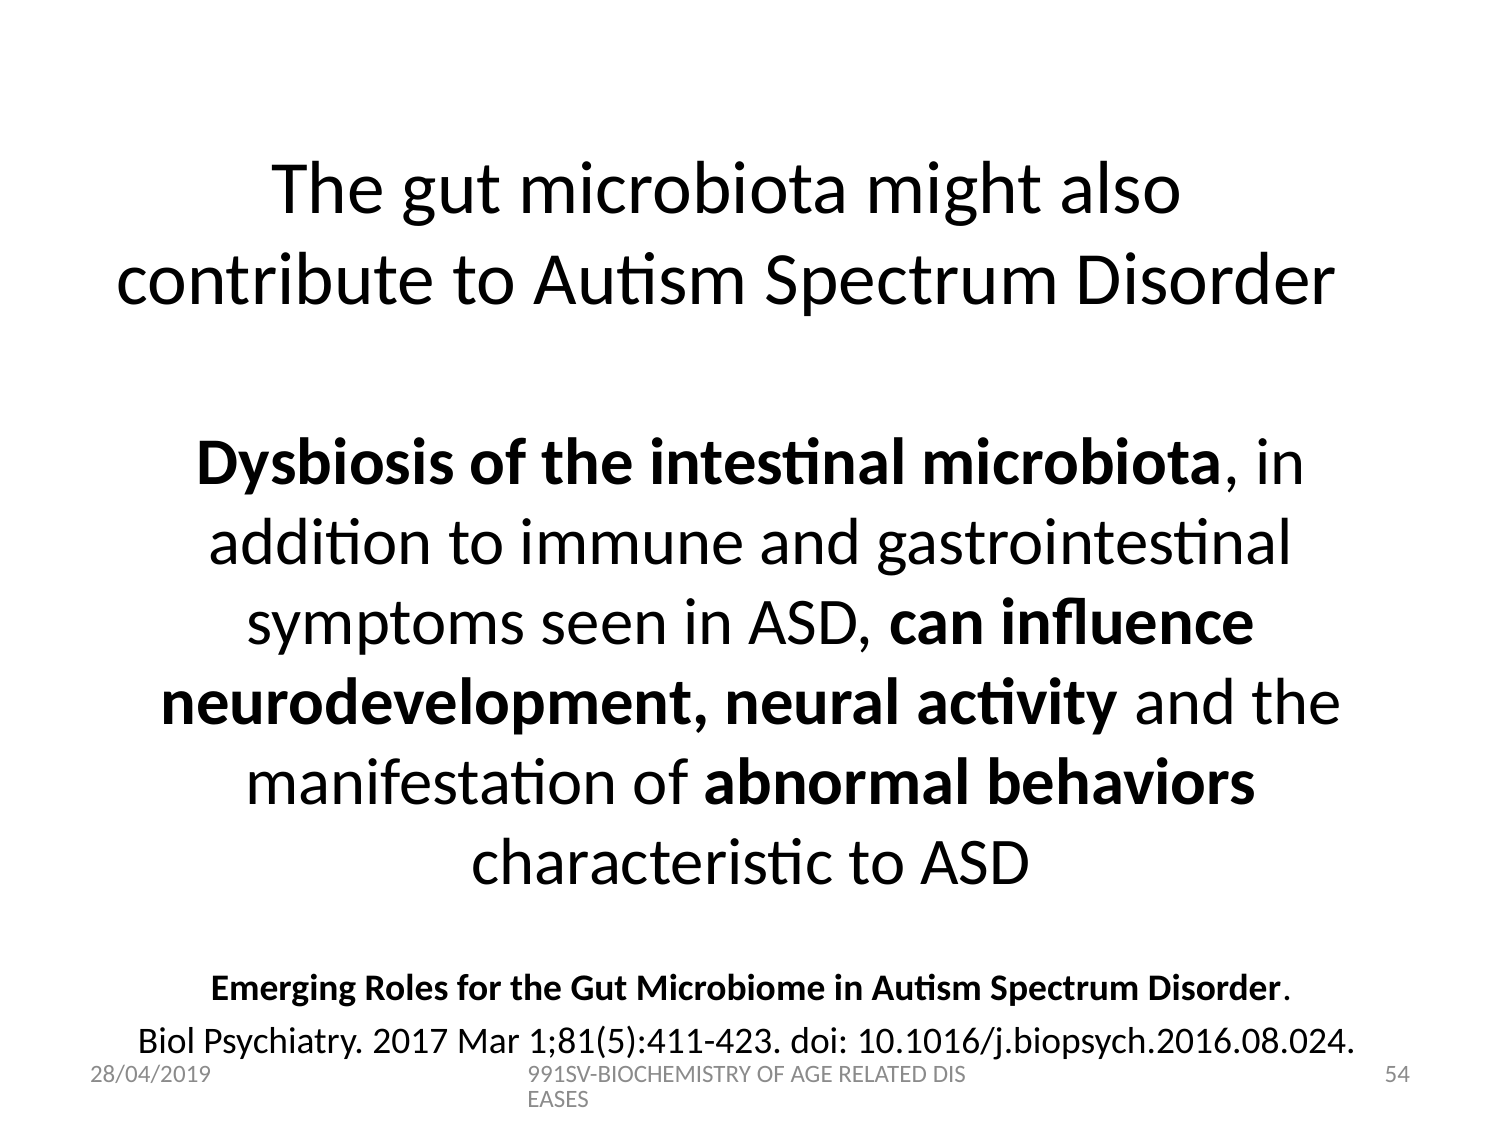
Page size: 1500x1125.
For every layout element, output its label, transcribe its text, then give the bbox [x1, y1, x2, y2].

title The gut microbiota might also contribute to Autism Spectrum Disorder [89, 108, 1365, 350]
slide_number 53 [1074, 1042, 1425, 1103]
footer 991SV-BIOCHEMISTRY OF AGE RELATED DISEASES [512, 1042, 988, 1103]
subtitle Dysbiosis of the intestinal microbiota, in addition to immune and gastrointestinal symptoms seen in ASD, can influence neurodevelopment, neural activity and the manifestation of abnormal behaviors characteristic to ASD Emerging Roles for the Gut Microbiome in Autism Spectrum Disorder. Biol Psychiatry. 2017 Mar 1;81(5):411-423. doi: 10.1016/j.biopsych.2016.08.024. [89, 410, 1413, 1071]
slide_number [75, 1042, 425, 1103]
